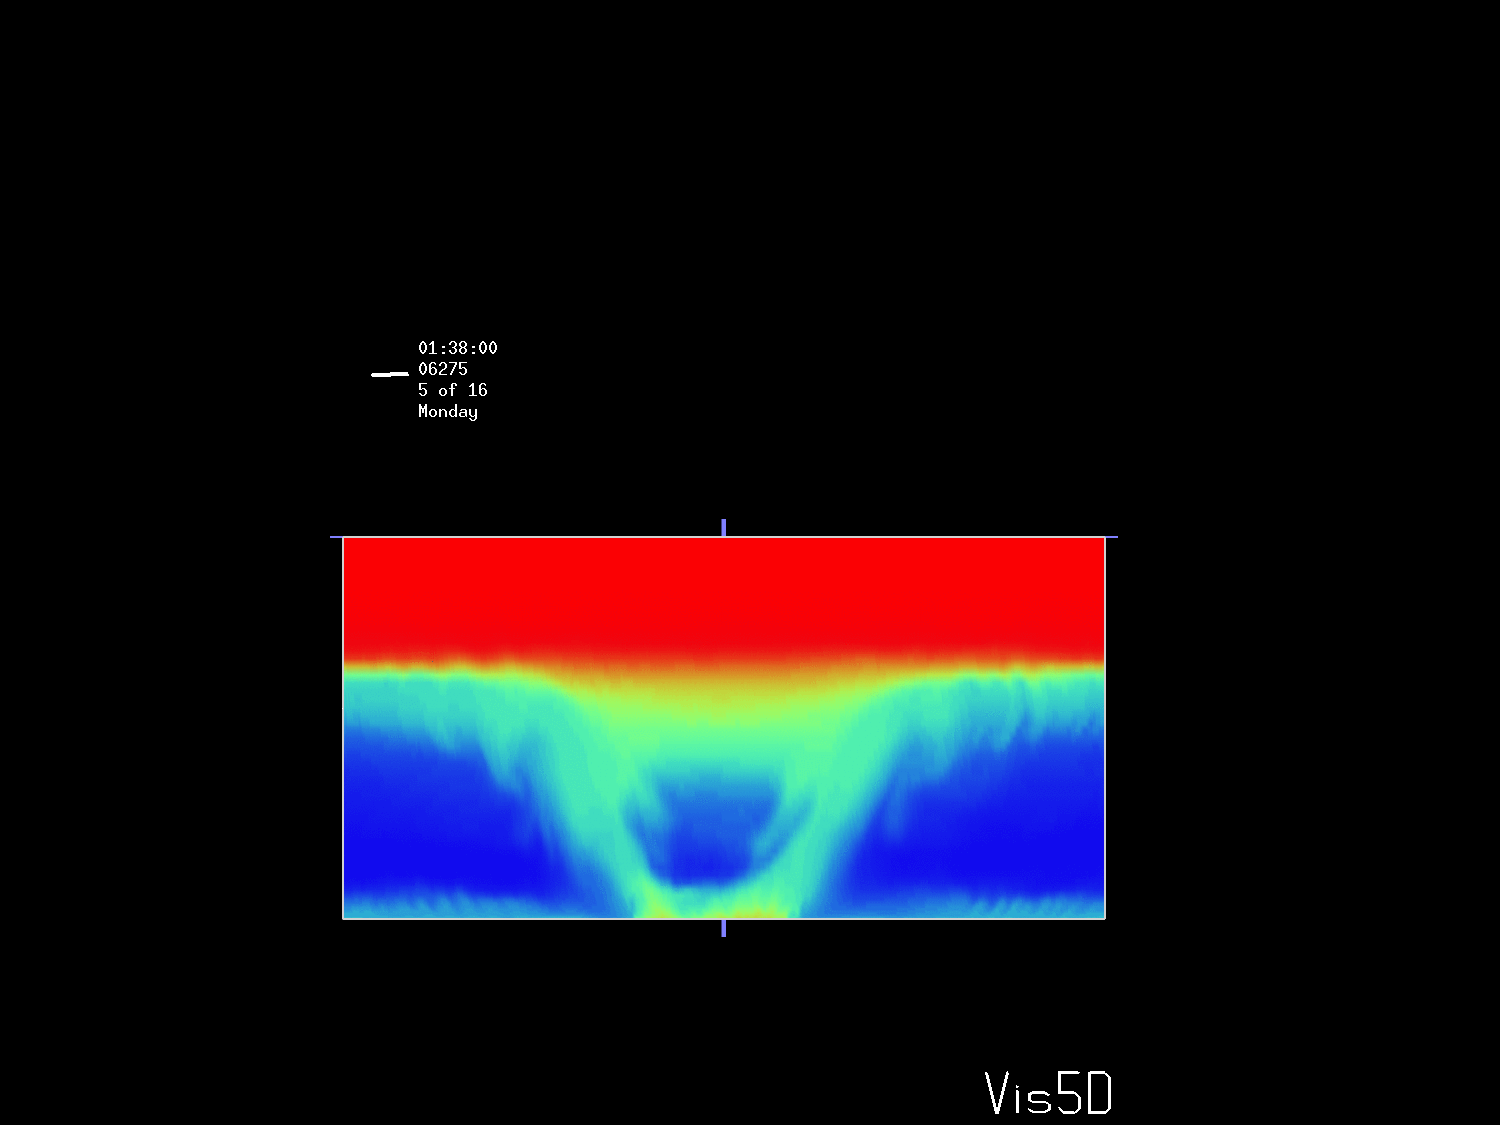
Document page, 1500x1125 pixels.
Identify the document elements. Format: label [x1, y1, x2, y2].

picture [324, 329, 1121, 1125]
